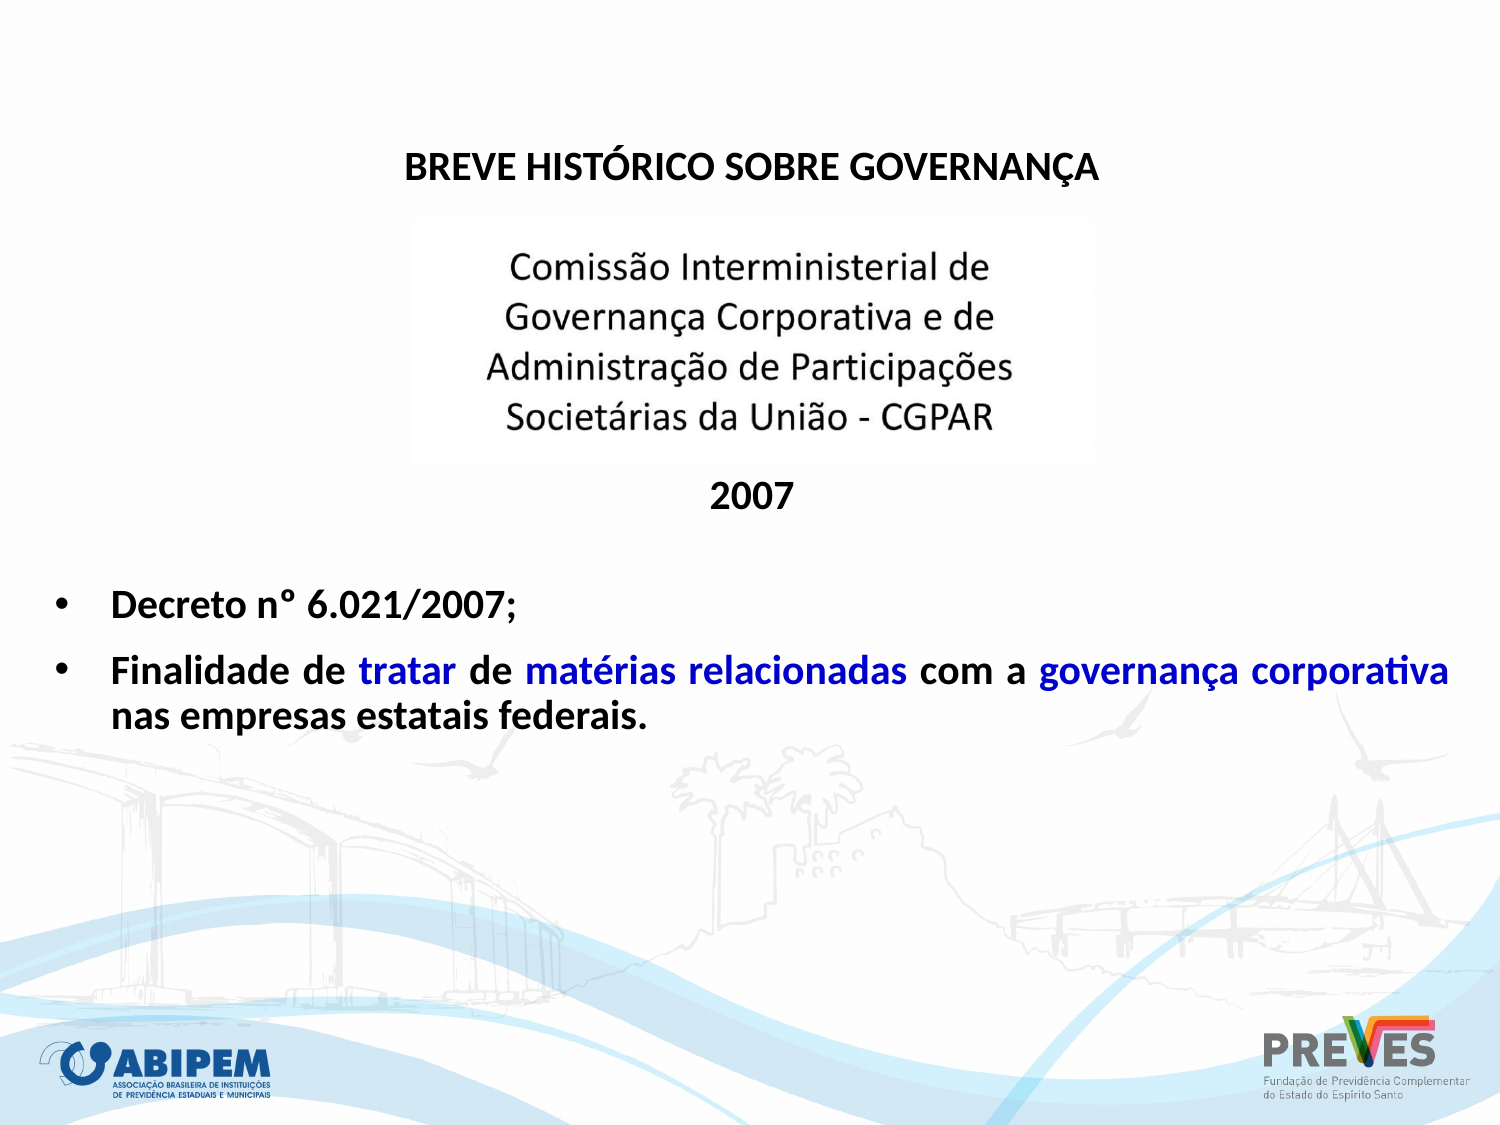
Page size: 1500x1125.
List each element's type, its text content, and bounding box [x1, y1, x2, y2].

subtitle BREVE HISTÓRICO SOBRE GOVERNANÇA 2007 Decreto nº 6.021/2007; Finalidade de tratar de matérias relacionadas com a governança corporativa nas empresas estatais federais. [39, 136, 1465, 882]
picture [0, 0, 1500, 1125]
